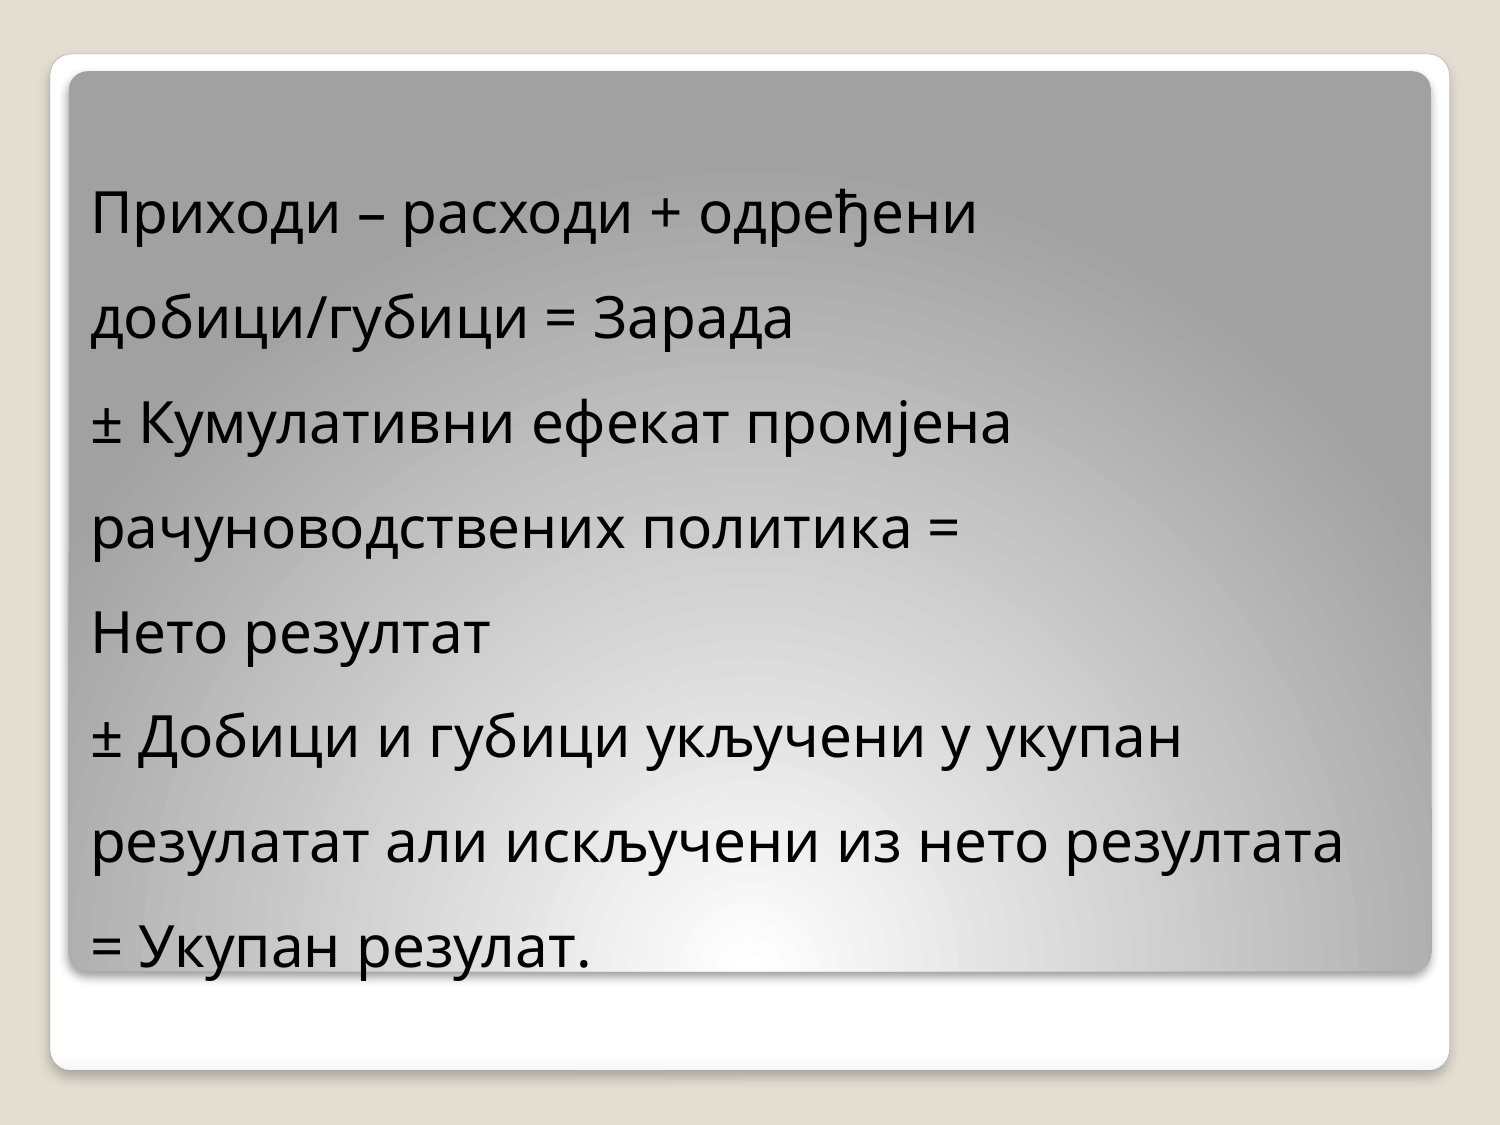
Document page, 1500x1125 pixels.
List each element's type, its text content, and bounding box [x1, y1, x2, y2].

text_box Приходи – расходи + одређени добици/губици = Зарада ± Кумулативни ефекат промјена рачуноводствених политика = Нето резултат ± Добици и губици укључени у укупан резулатат али искључени из нето резултата = Укупан резулат. [74, 132, 1438, 987]
